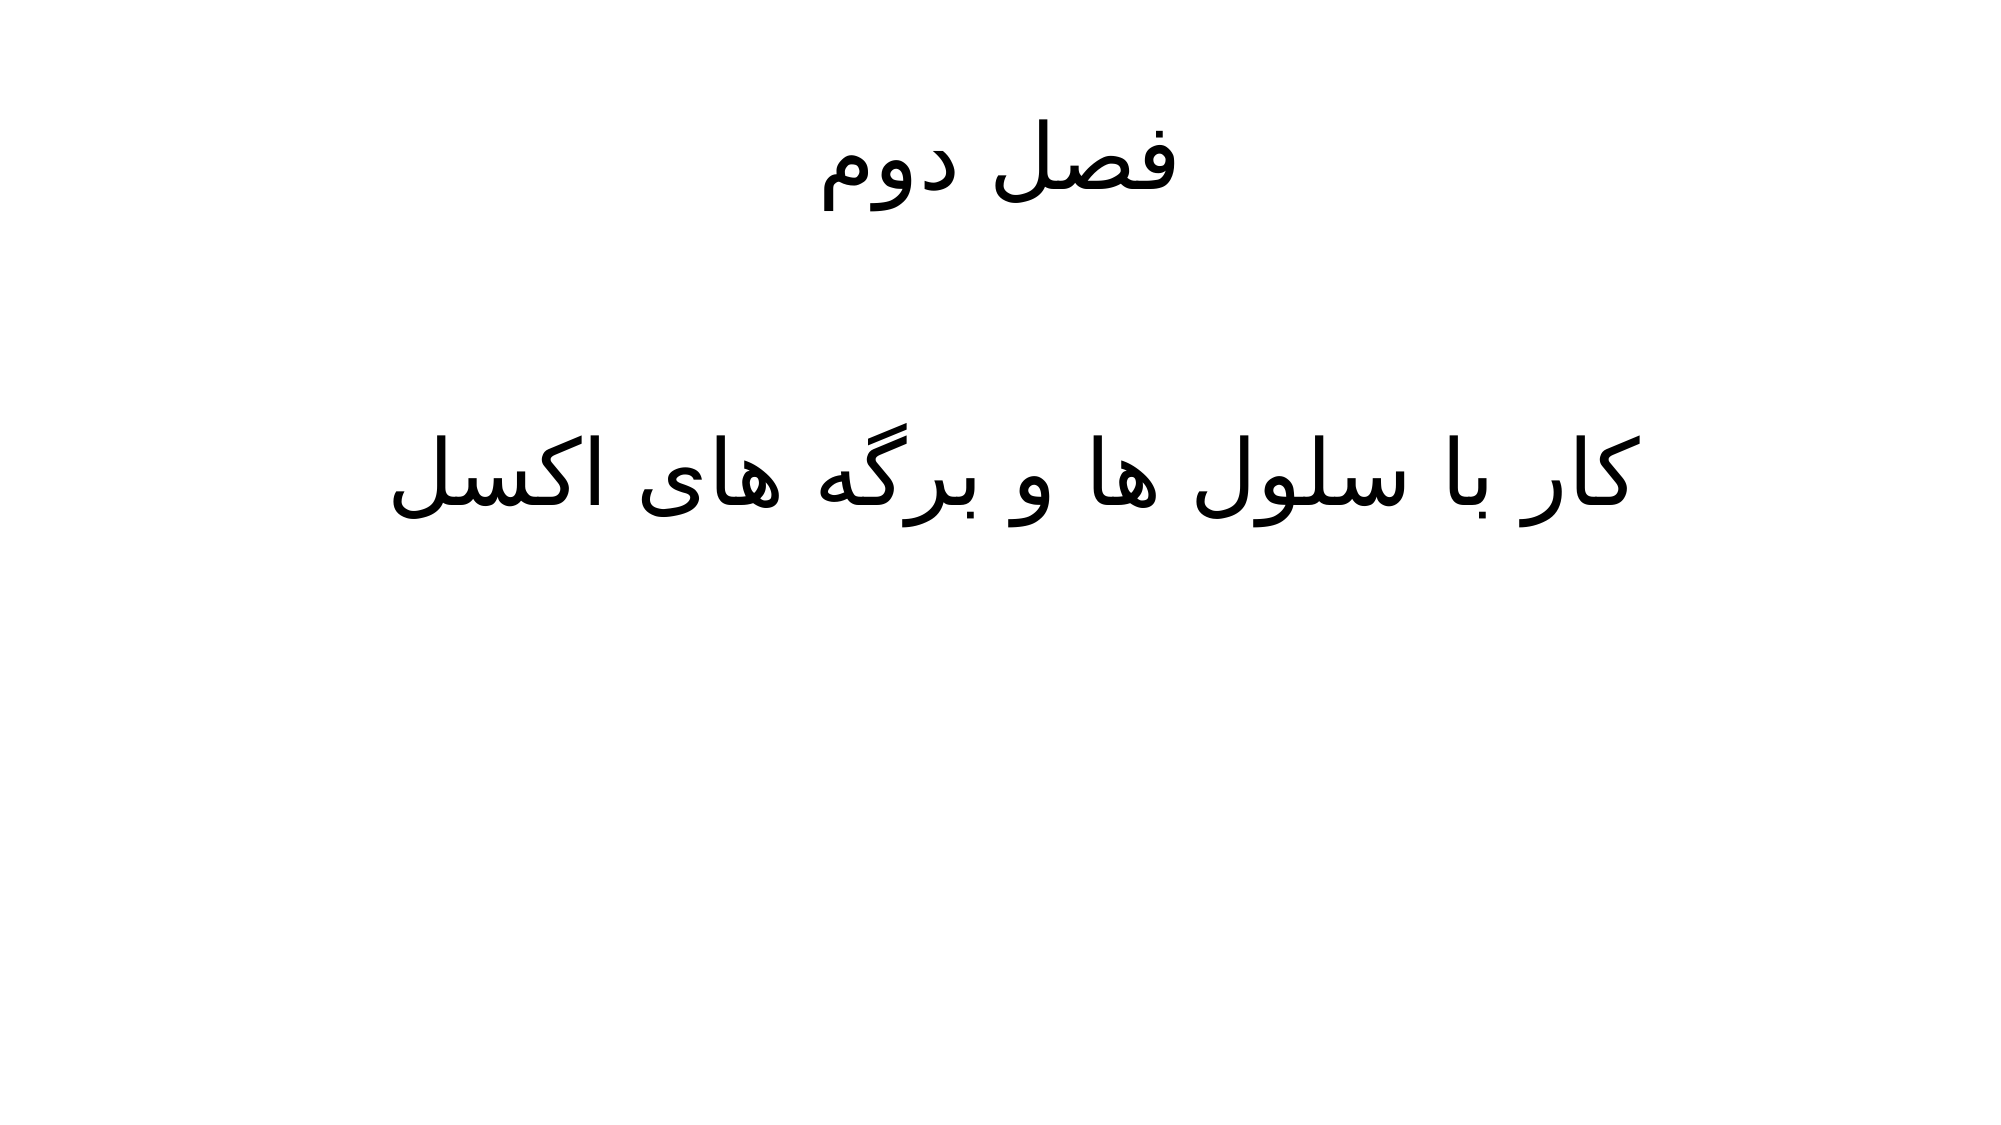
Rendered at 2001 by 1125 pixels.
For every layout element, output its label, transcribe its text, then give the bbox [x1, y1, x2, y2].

list کار با سلول ها و برگه های اکسل [137, 288, 1863, 874]
title فصل دوم [137, 84, 1863, 236]
